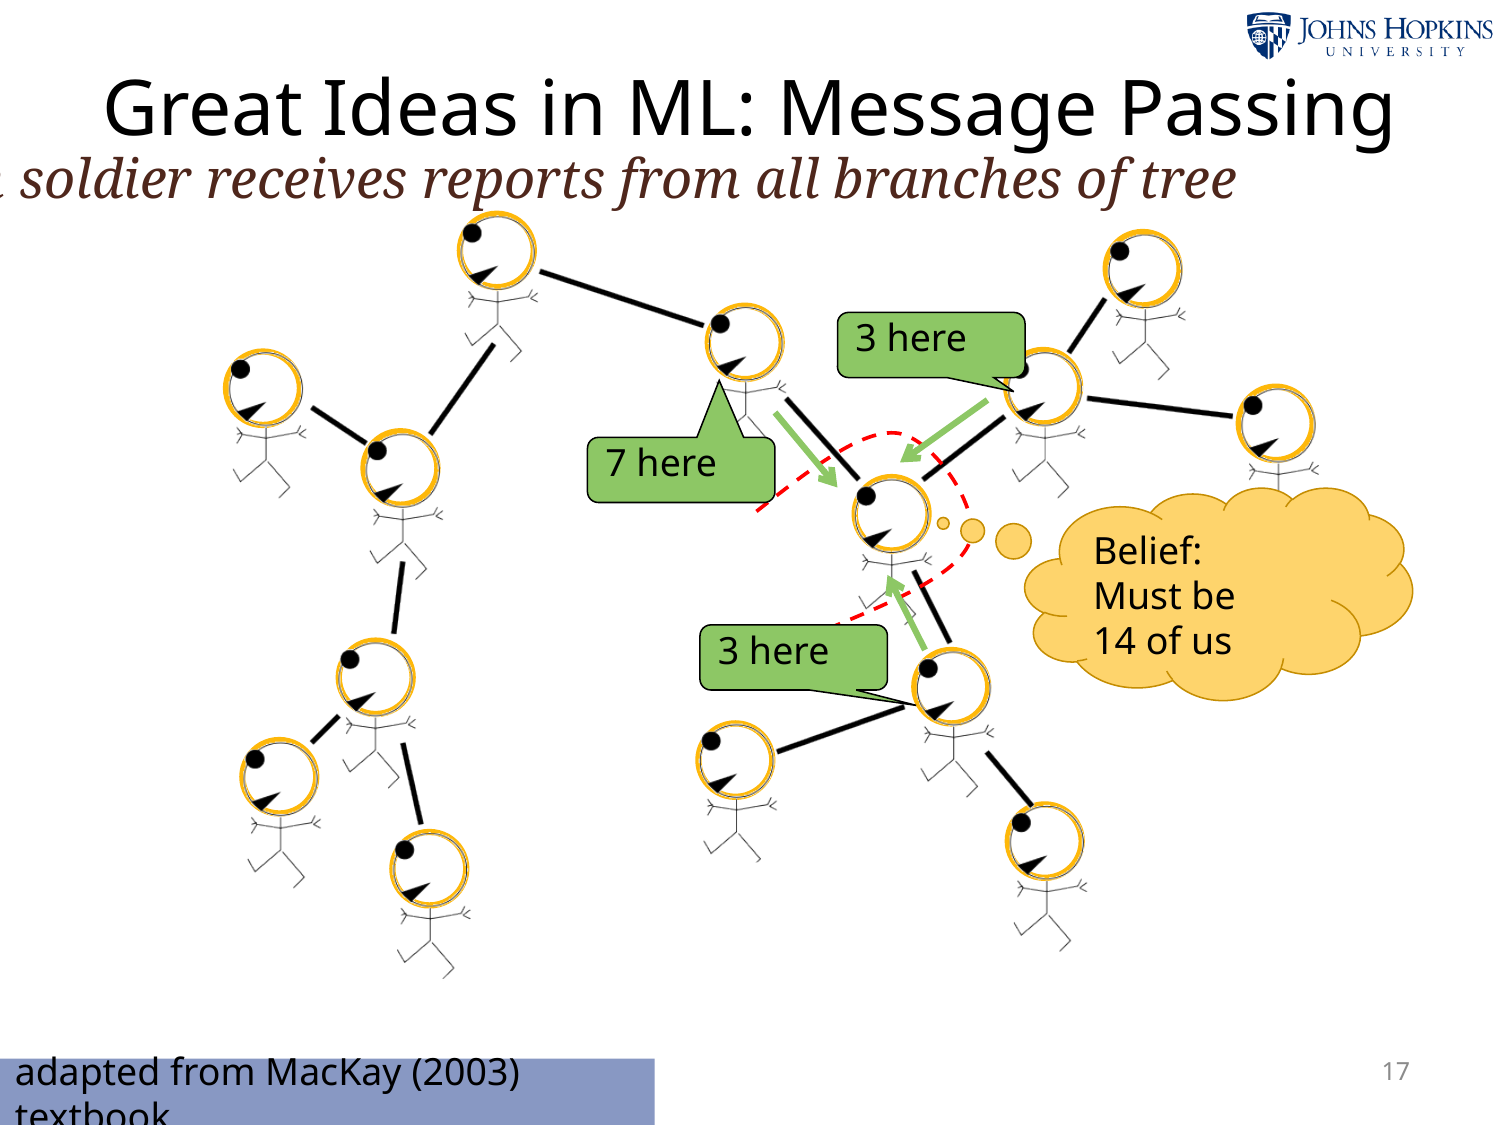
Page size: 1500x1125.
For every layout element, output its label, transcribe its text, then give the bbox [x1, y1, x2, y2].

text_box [162, 194, 1335, 988]
text_box adapted from MacKay (2003) textbook [0, 1058, 655, 1125]
text_box 17 [1074, 1042, 1425, 1103]
text_box Each soldier receives reports from all branches of tree [0, 137, 1254, 218]
text_box Belief: Must be 14 of us [1339, 489, 1413, 667]
title Great Ideas in ML: Message Passing [74, 44, 1426, 164]
